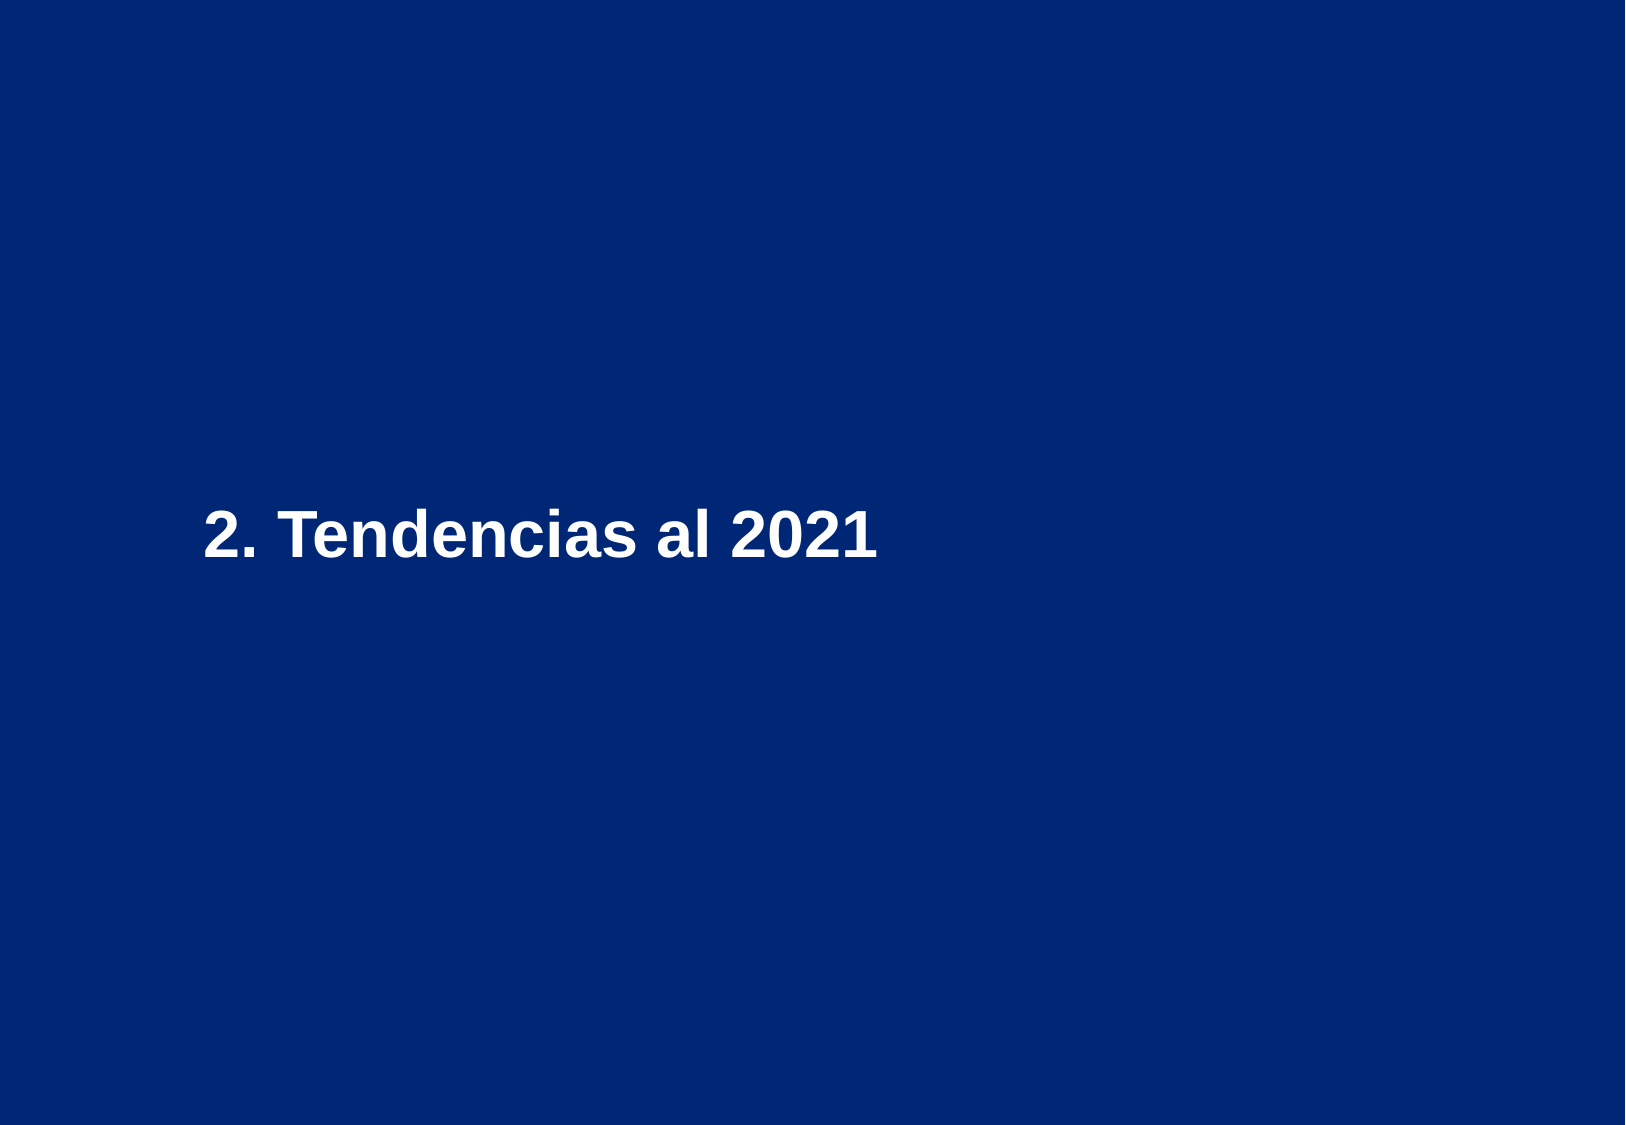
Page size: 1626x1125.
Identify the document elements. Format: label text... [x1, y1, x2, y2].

list 2. Tendencias al 2021 [202, 418, 1423, 640]
